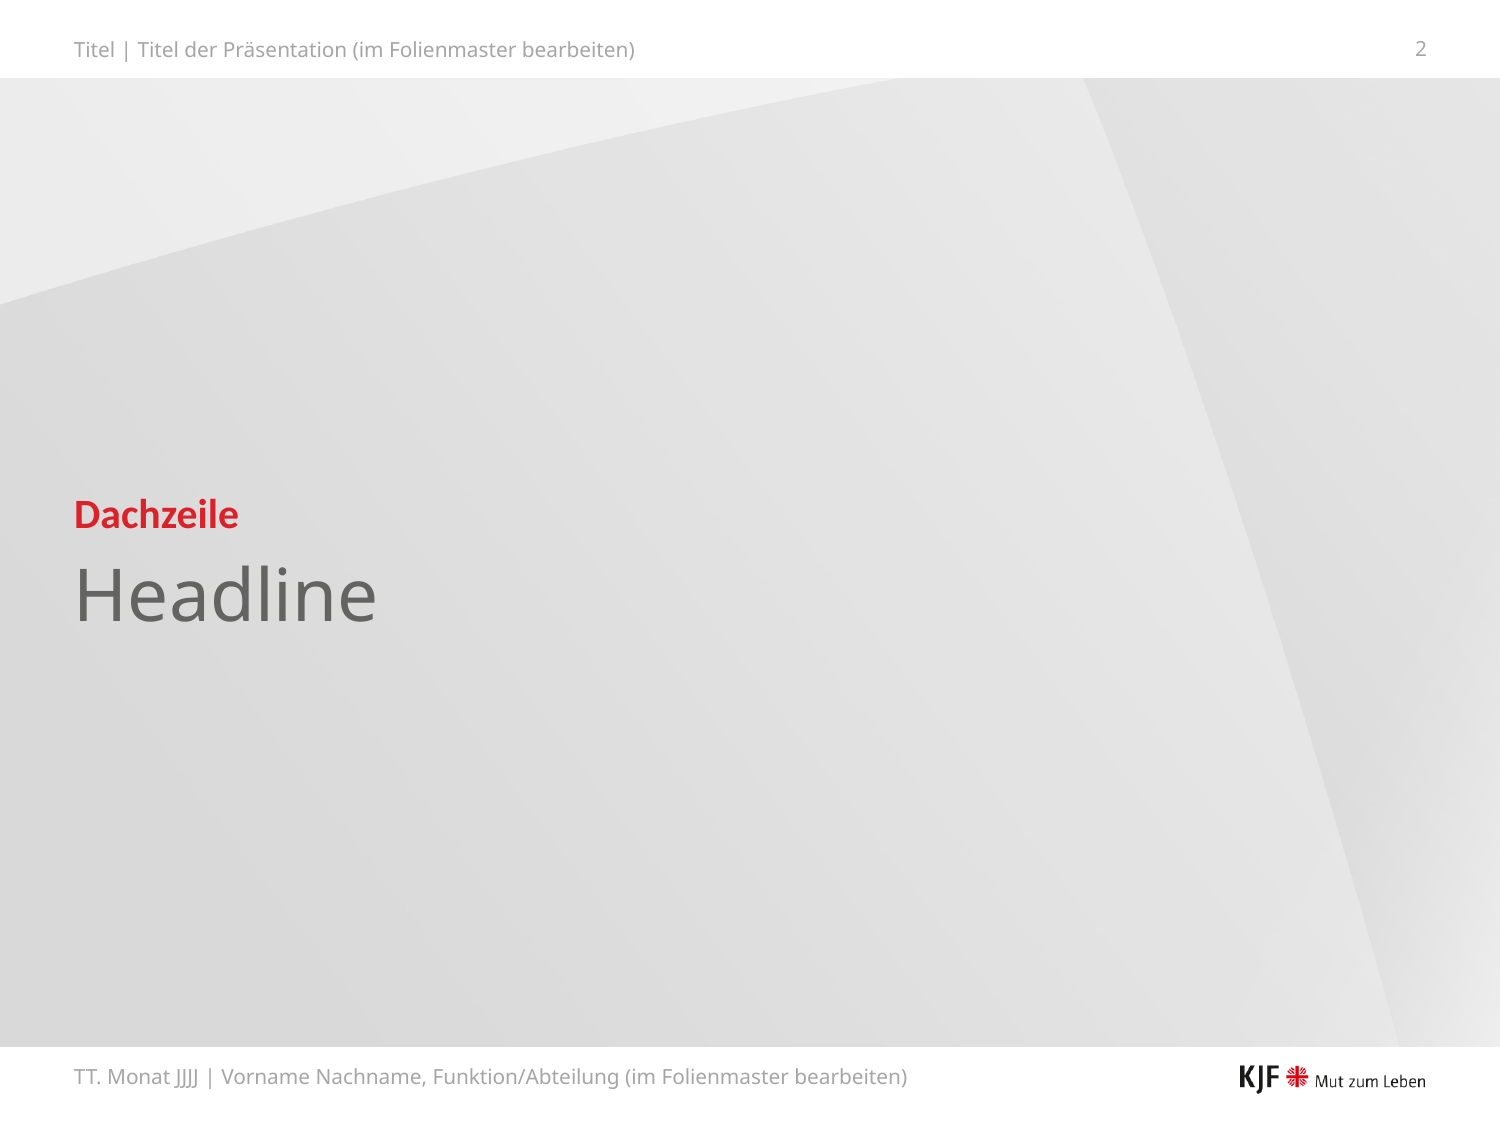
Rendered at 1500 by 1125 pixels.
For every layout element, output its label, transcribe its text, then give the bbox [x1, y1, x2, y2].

list Headline [59, 546, 1040, 646]
slide_number 2 [1104, 29, 1442, 70]
picture [0, 78, 1500, 1047]
list Dachzeile [59, 479, 1040, 546]
picture [1104, 1059, 1500, 1125]
